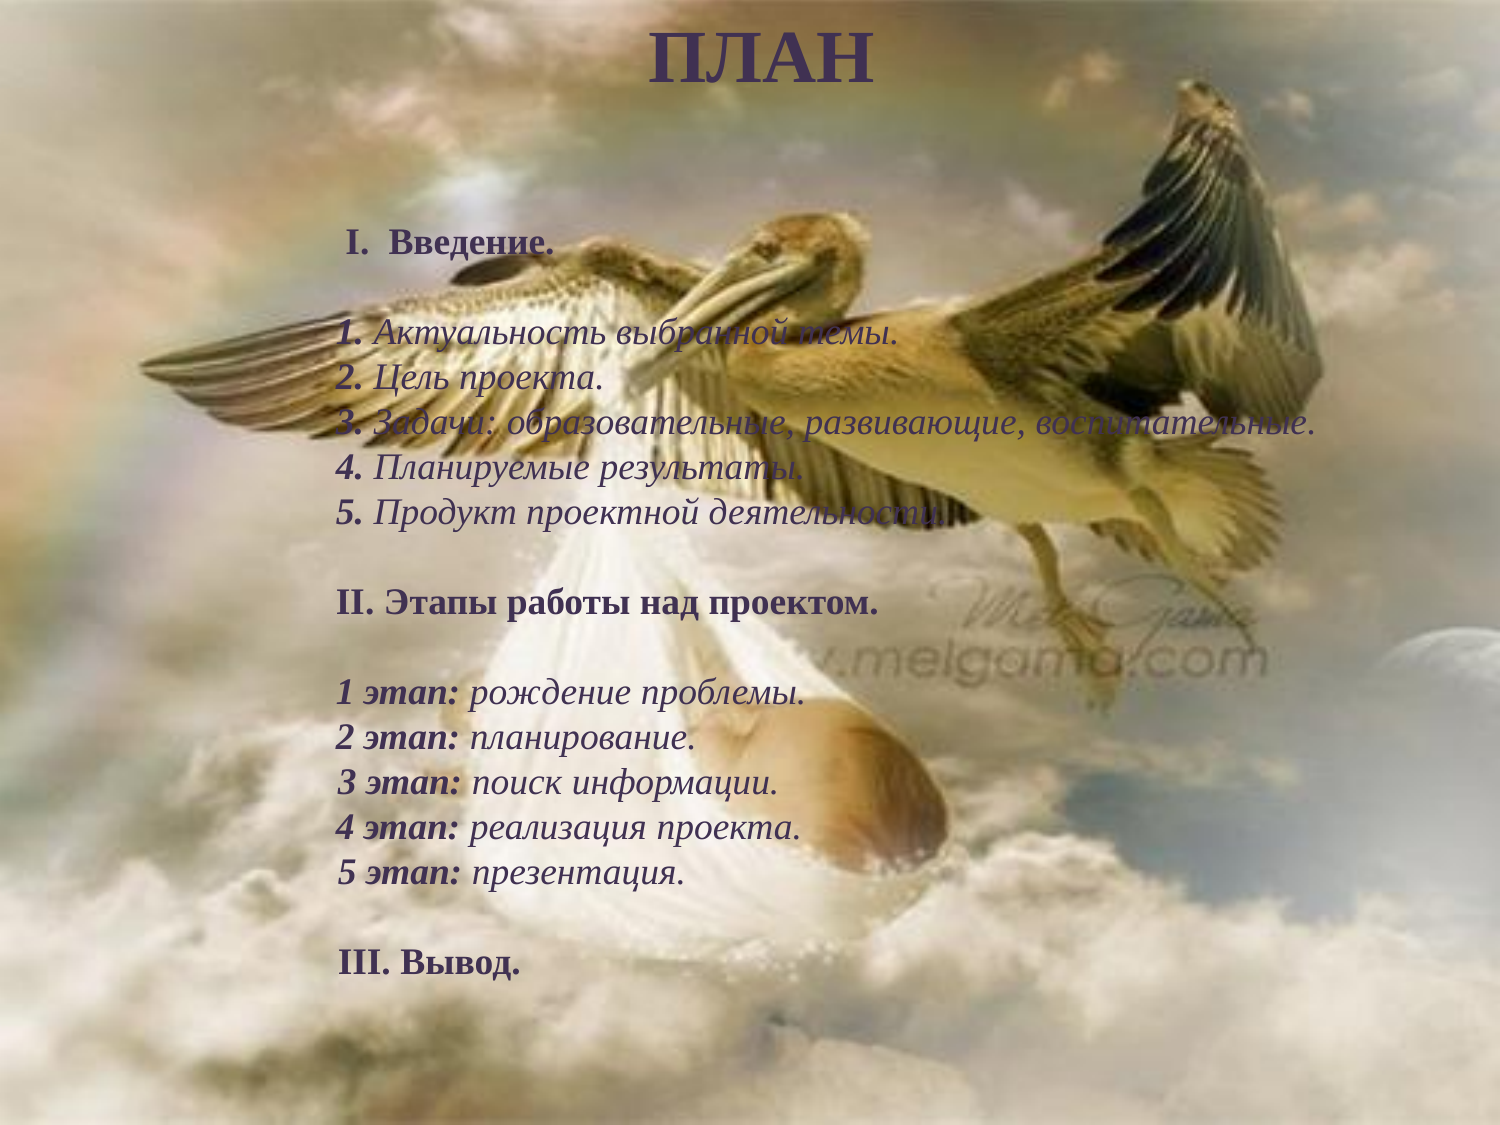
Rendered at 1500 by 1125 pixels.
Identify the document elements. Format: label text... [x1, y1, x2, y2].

text_box ПЛАН I. Введение. 1. Актуальность выбранной темы. 2. Цель проекта. 3. Задачи: образовательные, развивающие, воспитательные. 4. Планируемые результаты. 5. Продукт проектной деятельности. II. Этапы работы над проектом. 1 этап: рождение проблемы. 2 этап: планирование. 3 этап: поиск информации. 4 этап: реализация проекта. 5 этап: презентация. III. Вывод. [171, 0, 1353, 1080]
picture [0, 0, 1500, 1125]
